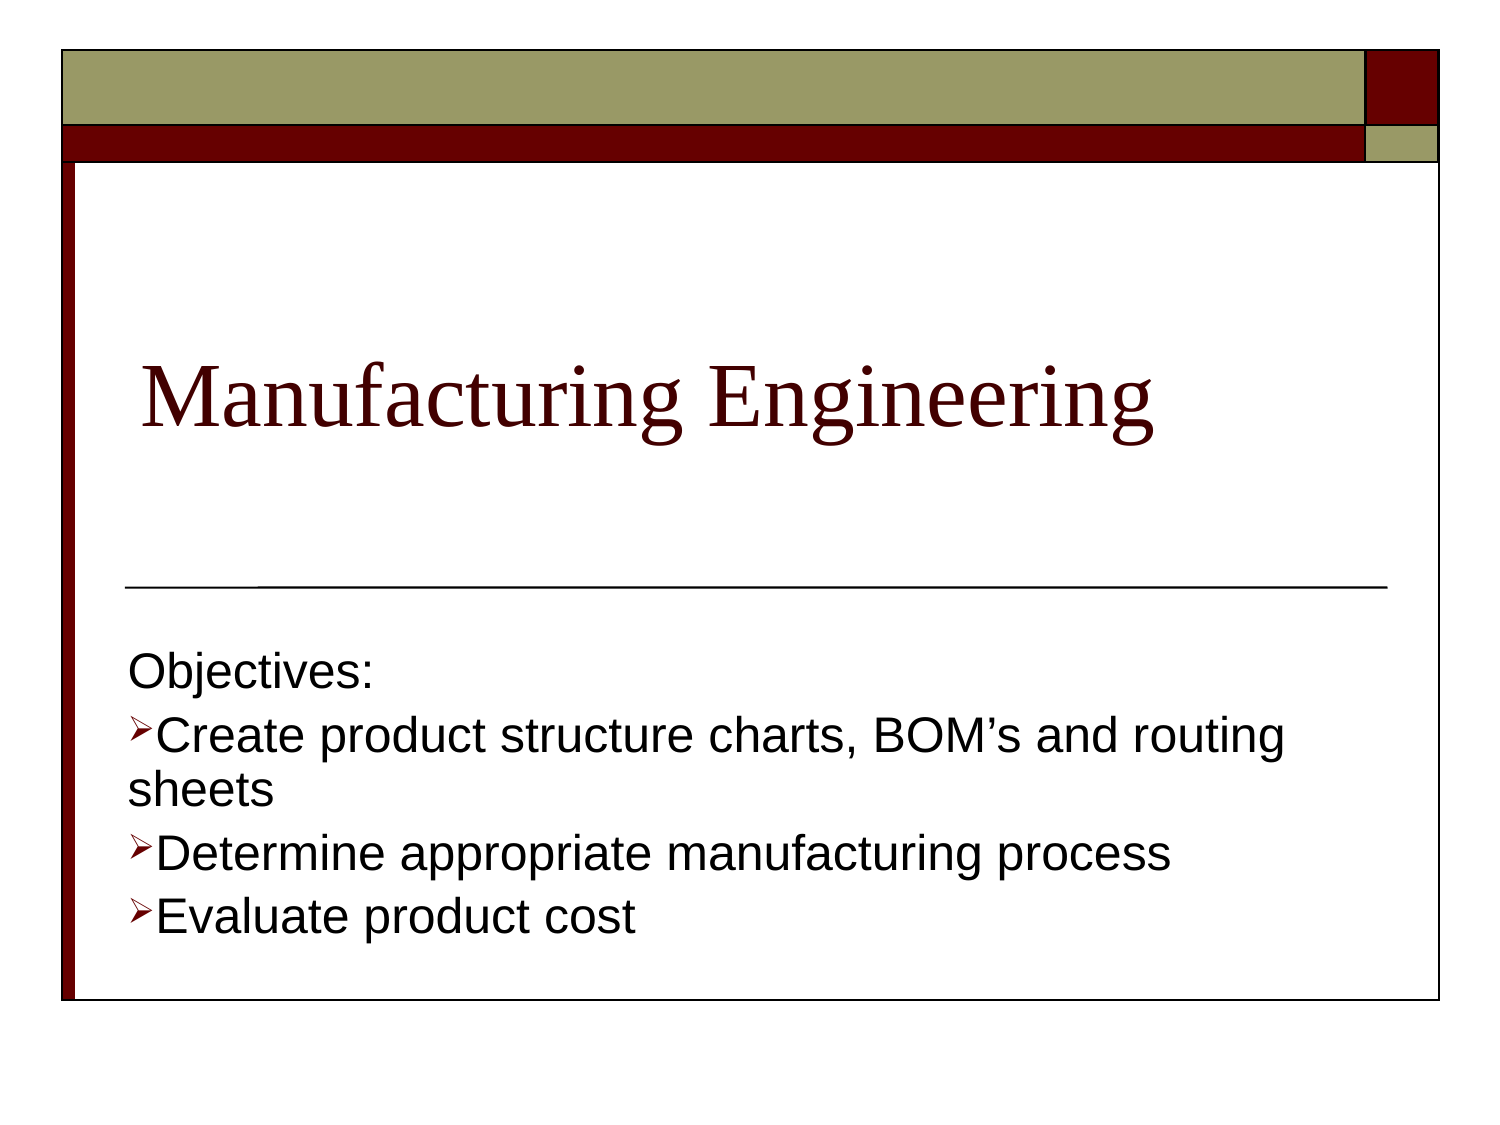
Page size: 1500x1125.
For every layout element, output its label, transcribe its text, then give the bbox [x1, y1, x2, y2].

subtitle Objectives: Create product structure charts, BOM’s and routing sheets Determine appropriate manufacturing process Evaluate product cost [112, 637, 1376, 976]
title Manufacturing Engineering [124, 224, 1388, 563]
